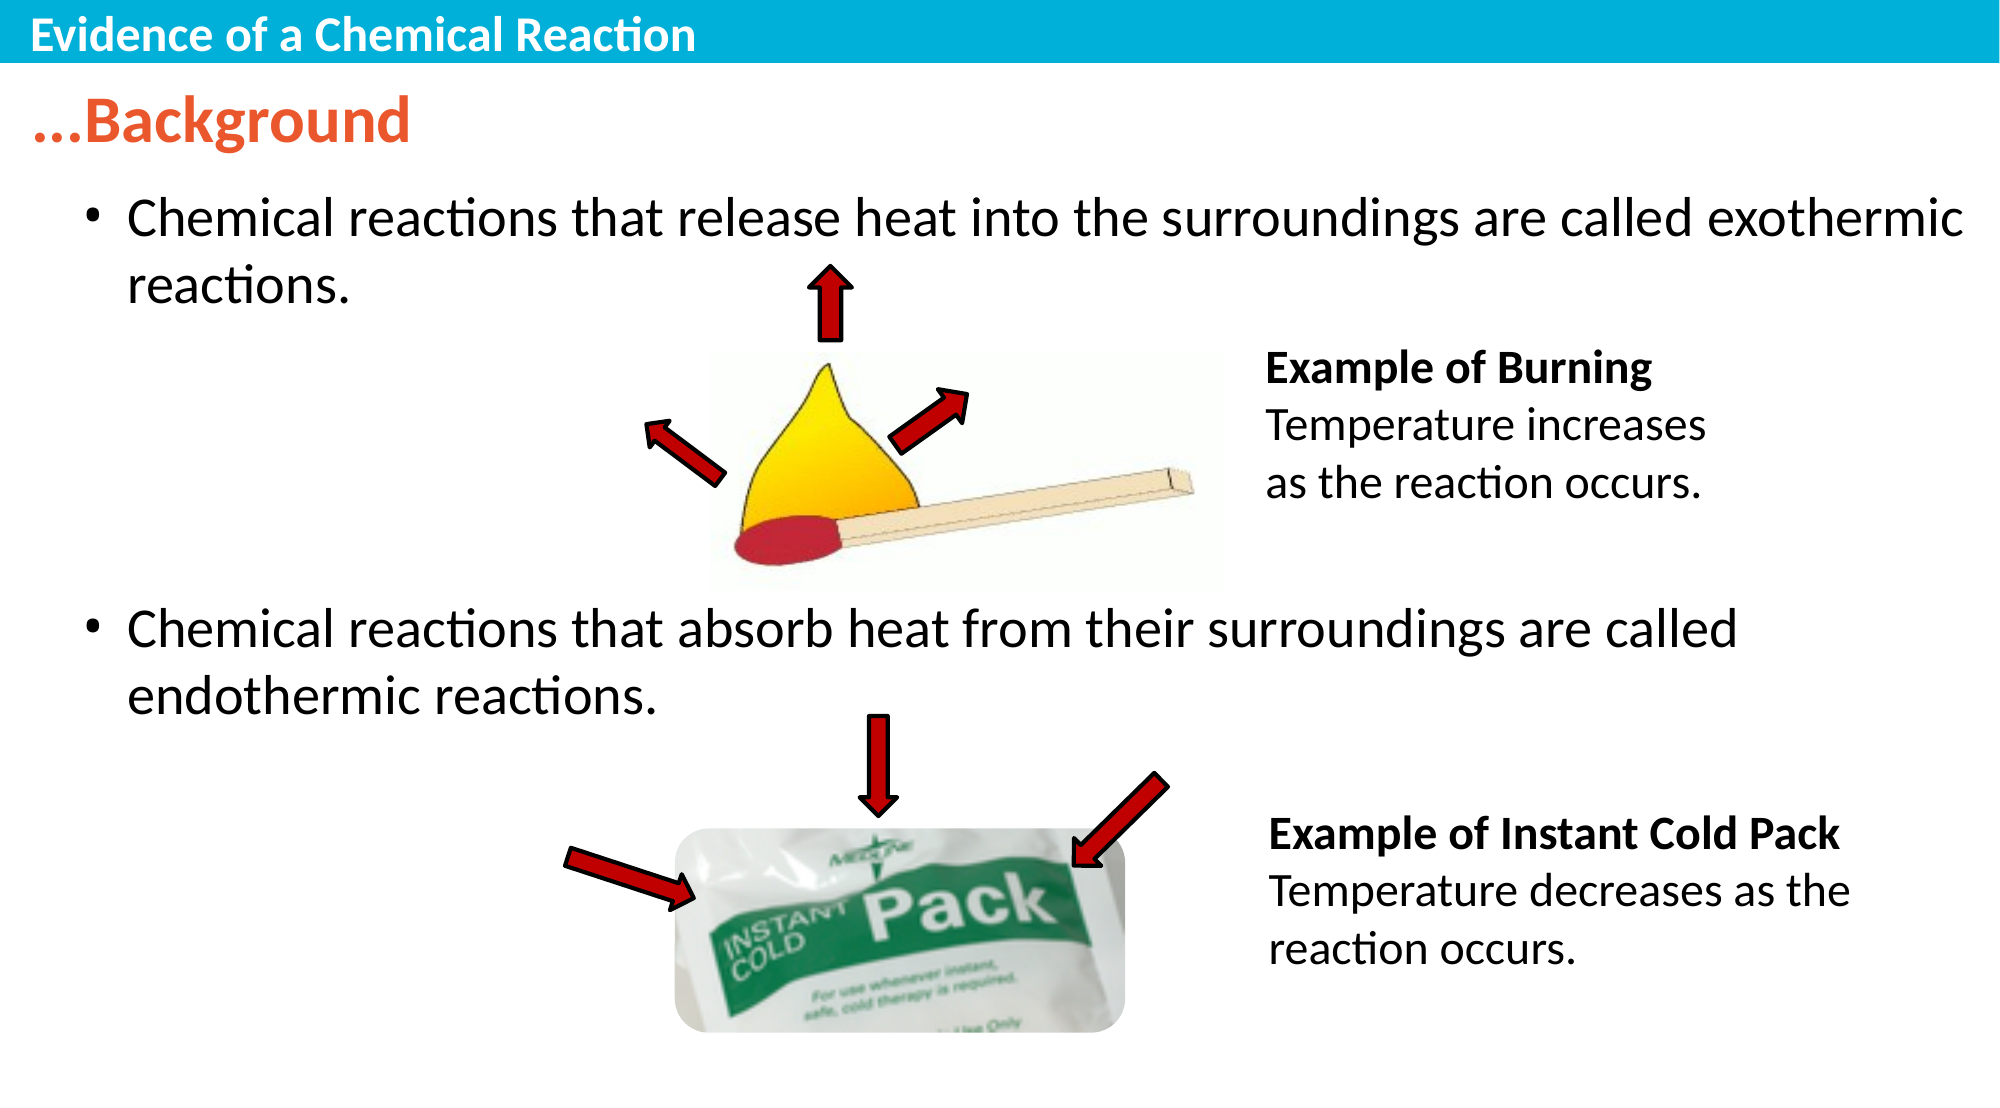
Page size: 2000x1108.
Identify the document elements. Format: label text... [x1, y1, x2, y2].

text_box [636, 265, 1225, 592]
text_box Example of Instant Cold Pack Temperature decreases as the reaction occurs. [1268, 801, 1863, 974]
text_box Chemical reactions that absorb heat from their surroundings are called endothermic reactions. [37, 590, 2000, 727]
text_box Example of Burning Temperature increases as the reaction occurs. [1265, 335, 1750, 508]
picture [674, 828, 1126, 1033]
text_box ...Background [31, 75, 414, 156]
text_box Chemical reactions that release heat into the surroundings are called exothermic reactions. [37, 179, 2000, 316]
text_box [564, 847, 669, 900]
text_box [1100, 772, 1168, 828]
text_box Evidence of a Chemical Reaction [0, 1, 2000, 62]
text_box [859, 716, 898, 817]
